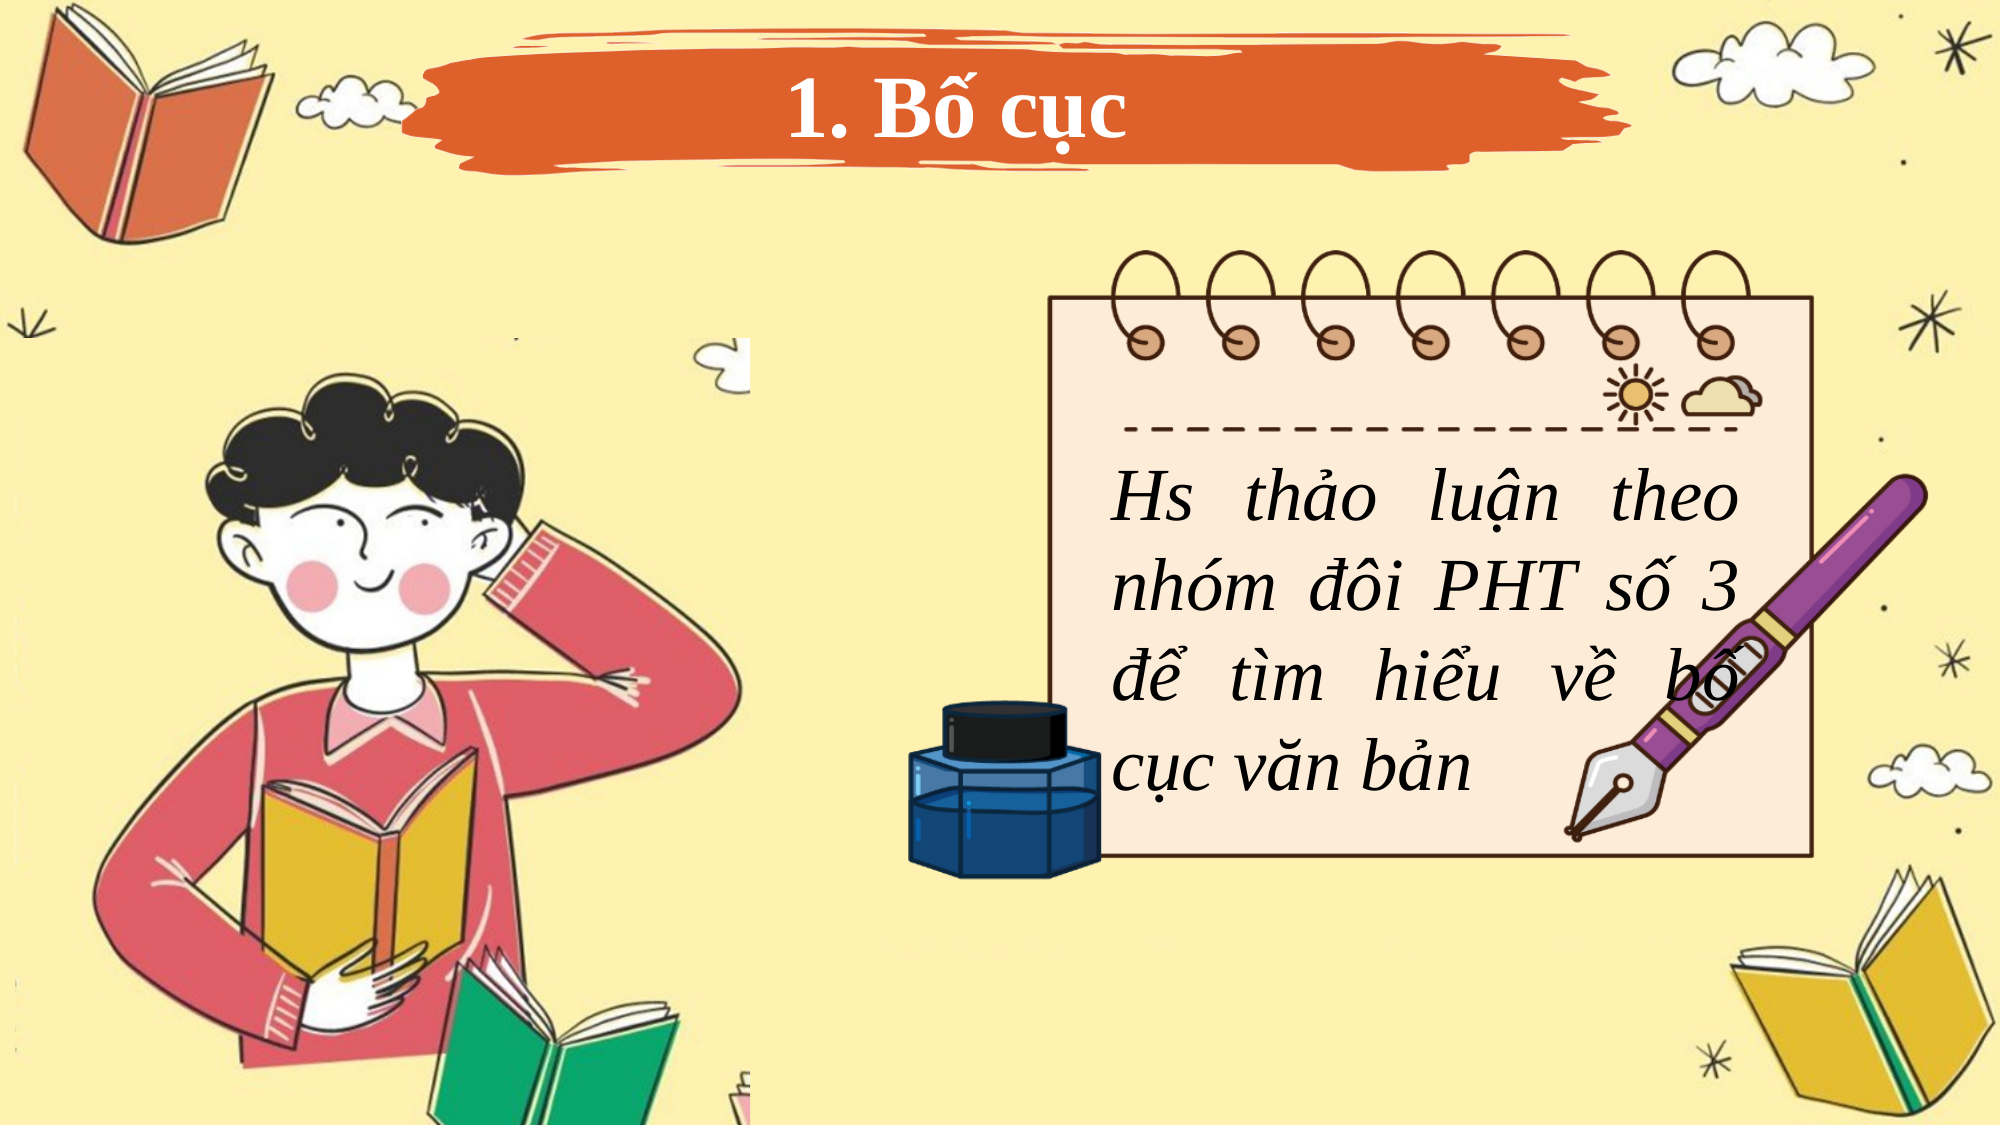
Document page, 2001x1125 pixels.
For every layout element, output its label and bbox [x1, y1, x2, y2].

text_box [905, 235, 1937, 889]
picture [0, 0, 2000, 1125]
